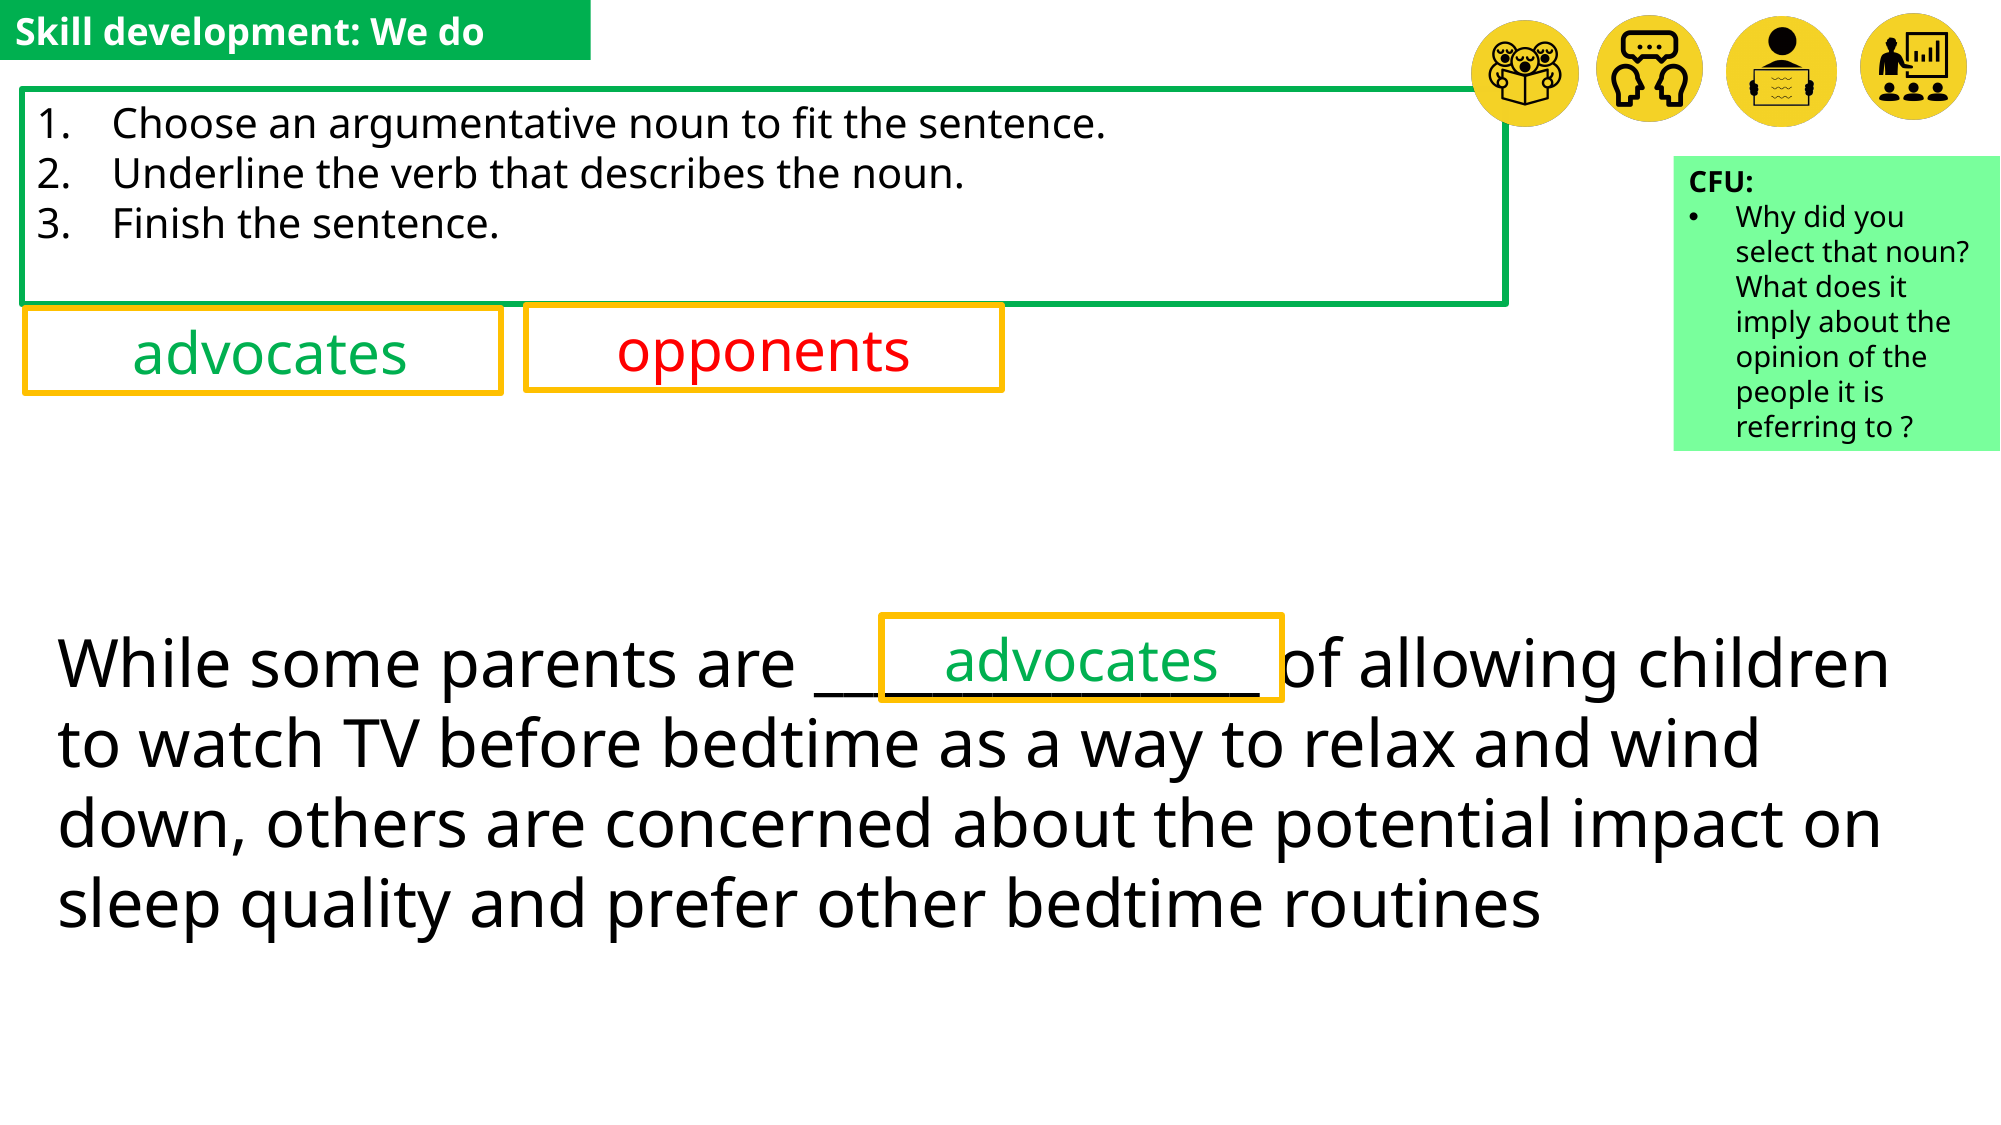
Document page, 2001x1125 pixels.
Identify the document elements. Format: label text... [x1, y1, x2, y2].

picture [1469, 17, 1581, 129]
text_box Choose an argumentative noun to fit the sentence. Underline the verb that describes the noun. Finish the sentence. [21, 89, 1506, 305]
text_box Skill development: We do [0, 0, 591, 60]
text_box advocates [881, 615, 1283, 701]
picture [1857, 11, 1969, 123]
text_box advocates [24, 308, 501, 394]
text_box While some parents are _______________ of allowing children to watch TV before bedtime as a way to relax and wind down, others are concerned about the potential impact on sleep quality and prefer other bedtime routines [42, 613, 1919, 949]
picture [1594, 13, 1706, 125]
text_box opponents [525, 305, 1002, 391]
picture [1725, 15, 1837, 127]
text_box CFU: Why did you select that noun? What does it imply about the opinion of the people it is referring to ? [1673, 156, 2000, 451]
